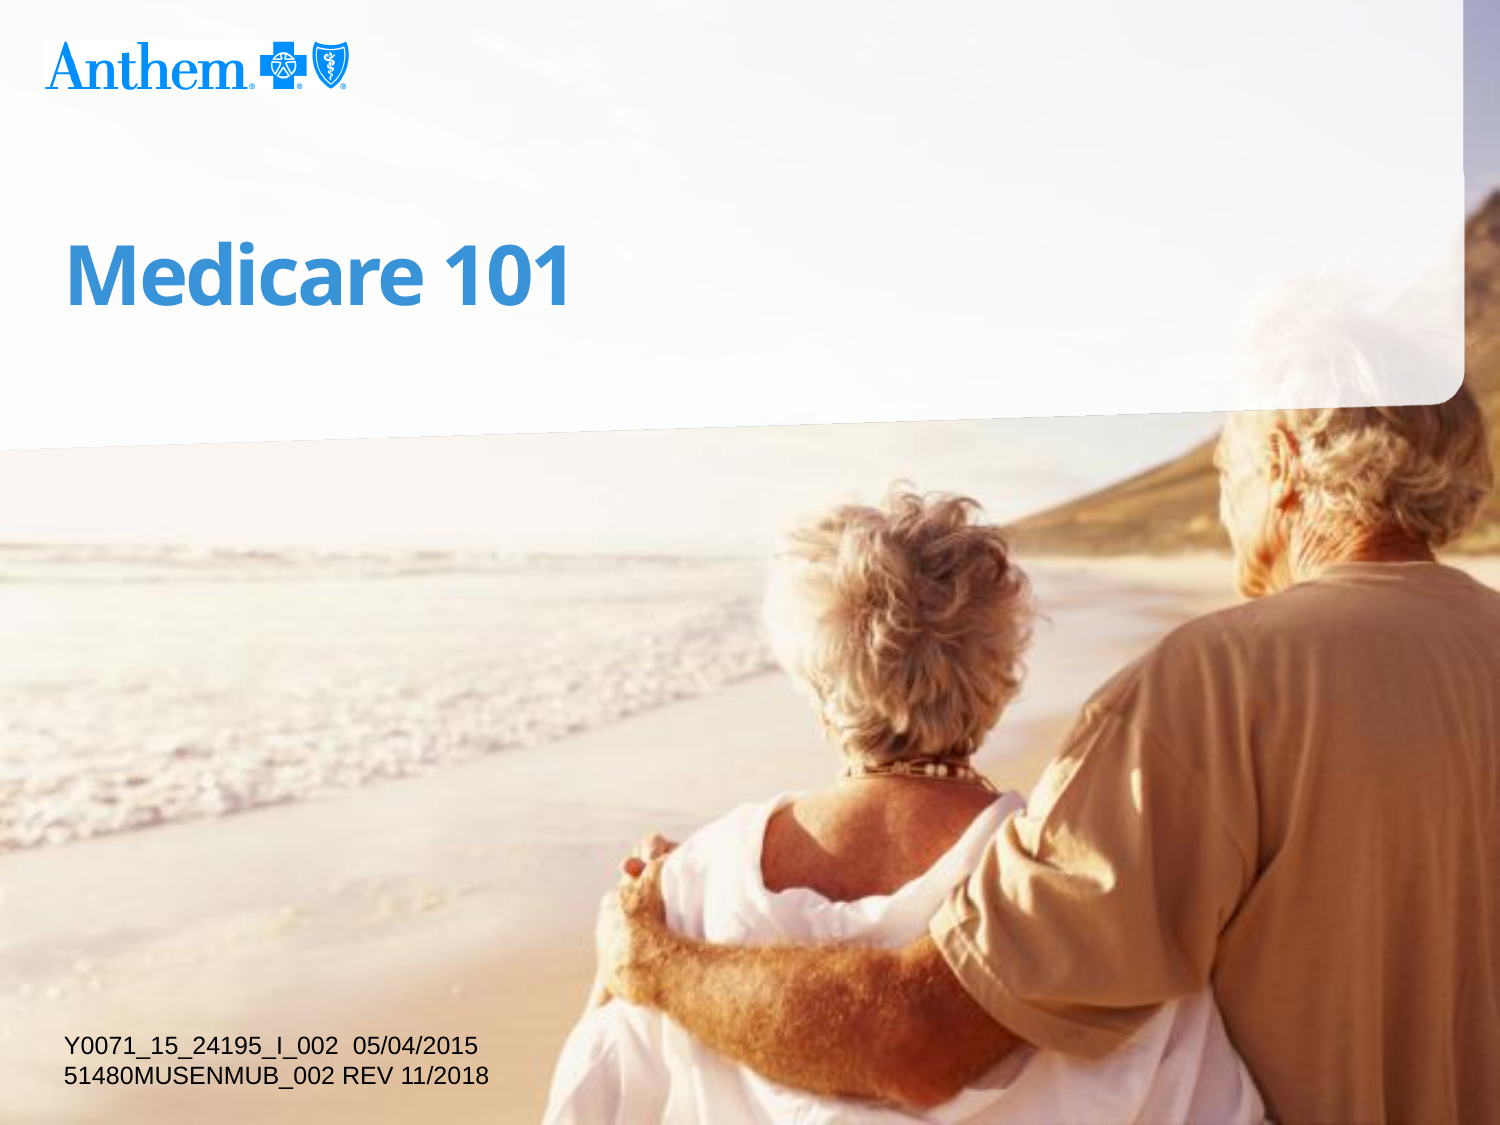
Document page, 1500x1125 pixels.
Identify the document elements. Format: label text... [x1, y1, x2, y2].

picture [0, 0, 1500, 1125]
text_box Y0071_15_24195_I_002 05/04/2015 51480MUSENMUB_002 REV 11/2018 [63, 1029, 1194, 1090]
title Medicare 101 [63, 96, 1463, 323]
